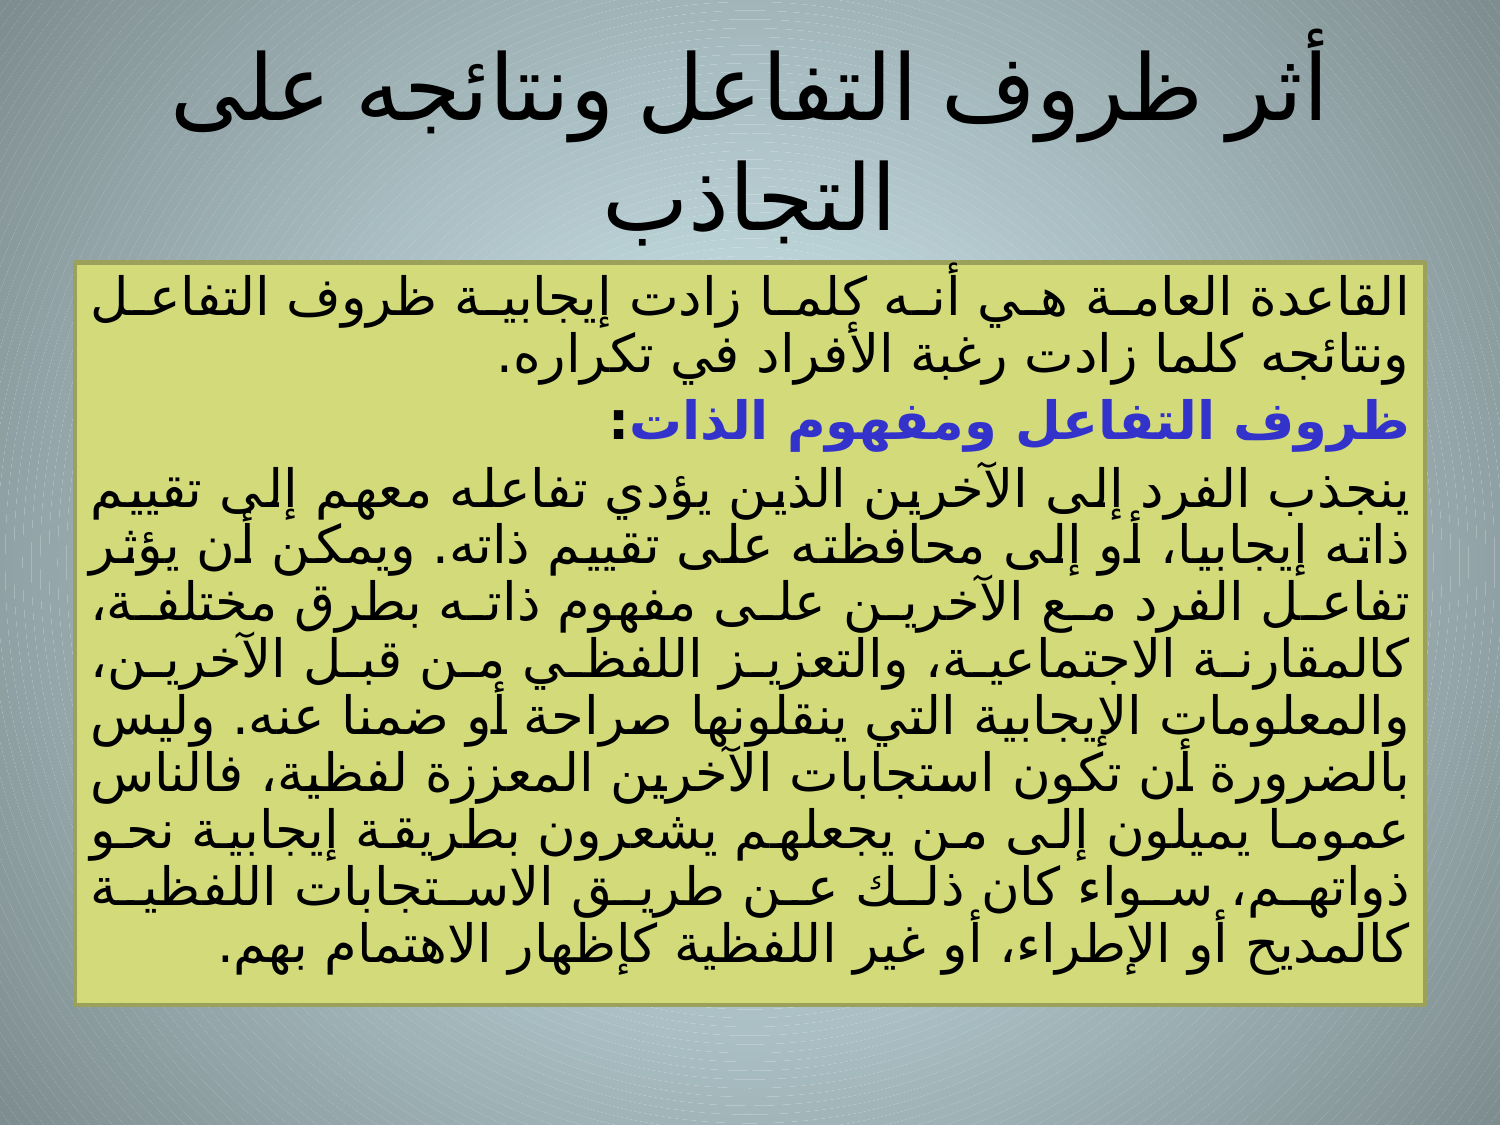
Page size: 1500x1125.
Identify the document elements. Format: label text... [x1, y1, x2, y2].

list القاعدة العامة هي أنه كلما زادت إيجابية ظروف التفاعل ونتائجه كلما زادت رغبة الأفراد في تكراره. ظروف التفاعل ومفهوم الذات: ينجذب الفرد إلى الآخرين الذين يؤدي تفاعله معهم إلى تقييم ذاته إيجابيا، أو إلى محافظته على تقييم ذاته. ويمكن أن يؤثر تفاعل الفرد مع الآخرين على مفهوم ذاته بطرق مختلفة، كالمقارنة الاجتماعية، والتعزيز اللفظي من قبل الآخرين، والمعلومات الإيجابية التي ينقلونها صراحة أو ضمنا عنه. وليس بالضرورة أن تكون استجابات الآخرين المعززة لفظية، فالناس عموما يميلون إلى من يجعلهم يشعرون بطريقة إيجابية نحو ذواتهم، سواء كان ذلك عن طريق الاستجابات اللفظية كالمديح أو الإطراء، أو غير اللفظية كإظهار الاهتمام بهم. [73, 260, 1427, 1007]
title أثر ظروف التفاعل ونتائجه على التجاذب [75, 45, 1425, 233]
